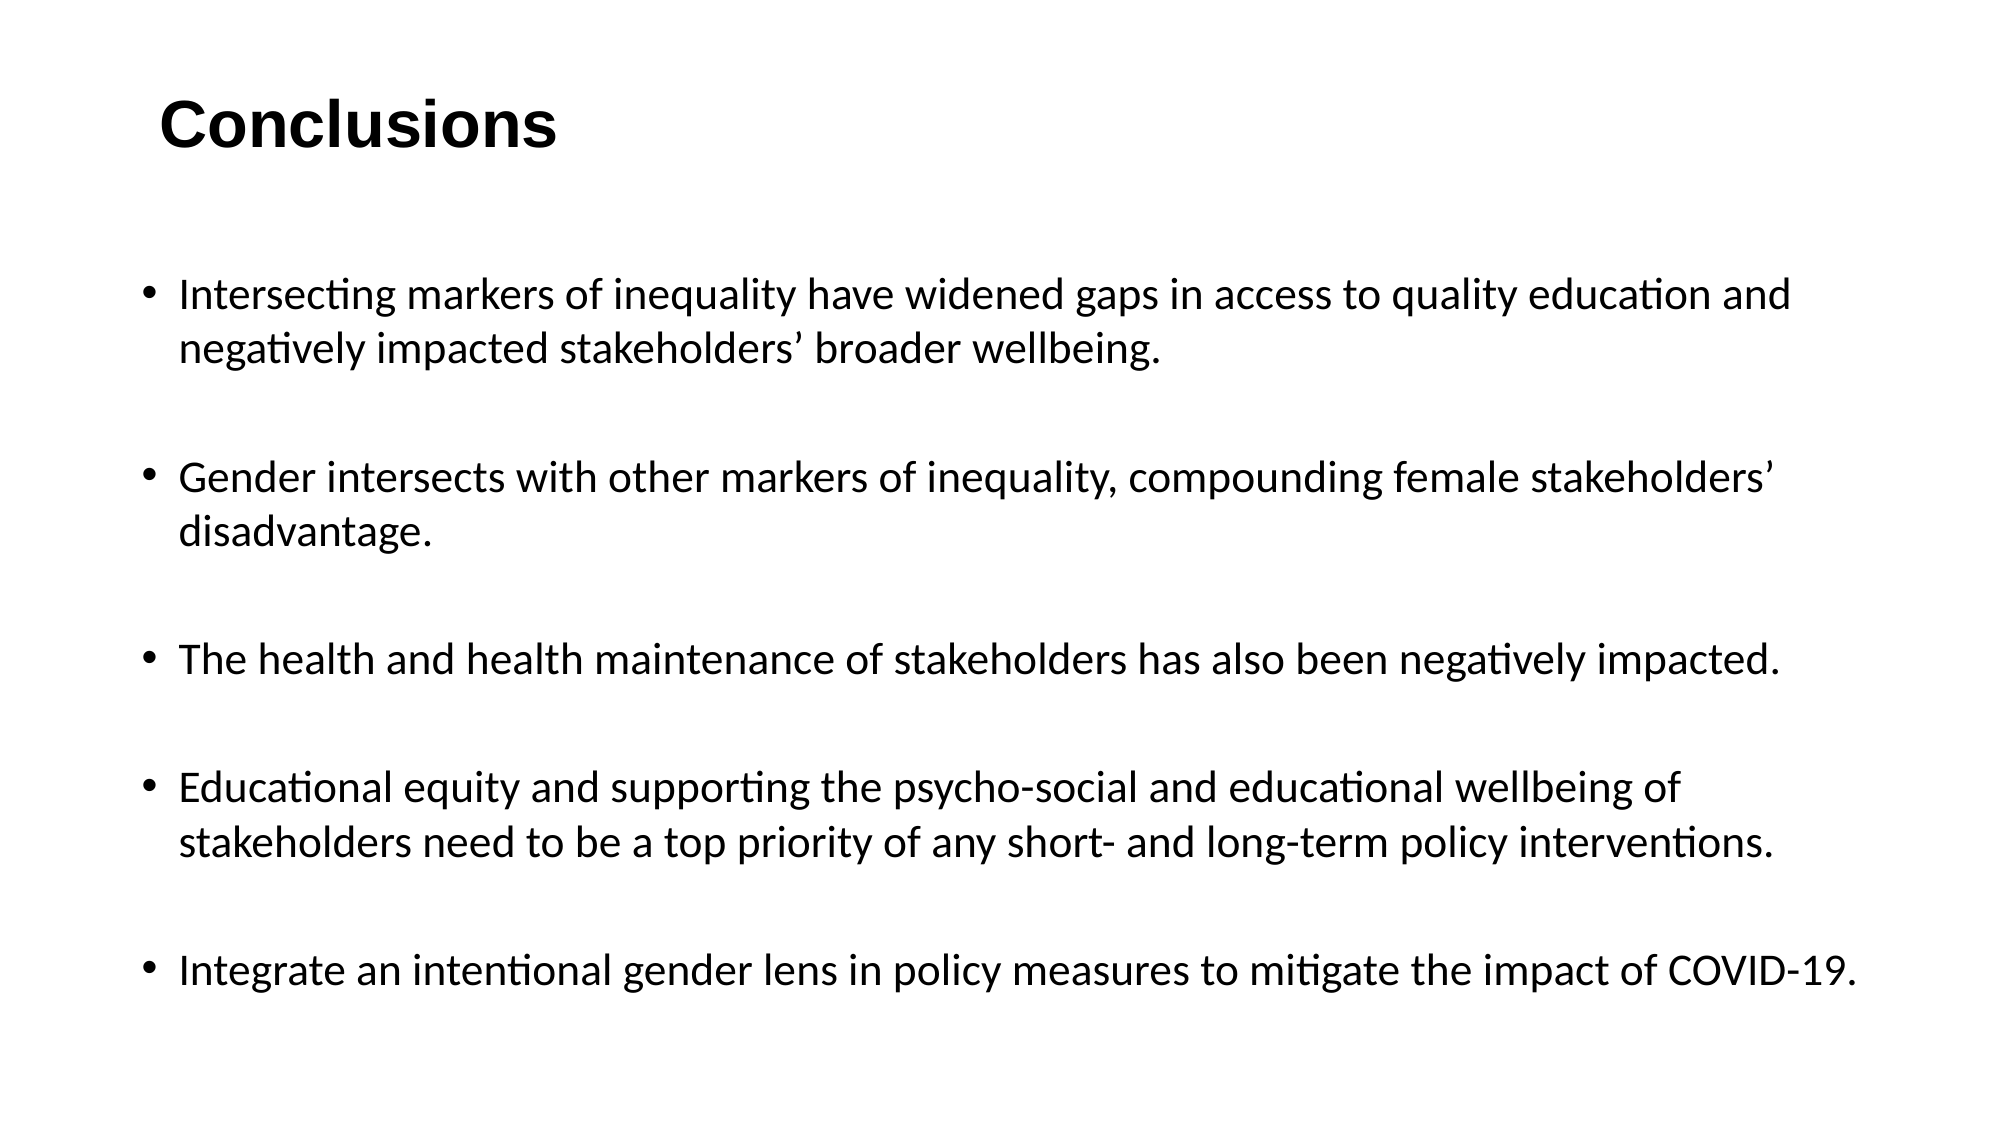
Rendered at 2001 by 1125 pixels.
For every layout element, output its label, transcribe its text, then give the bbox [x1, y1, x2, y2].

title Conclusions [144, 17, 1870, 235]
list Intersecting markers of inequality have widened gaps in access to quality education and negatively impacted stakeholders’ broader wellbeing. Gender intersects with other markers of inequality, compounding female stakeholders’ disadvantage. The health and health maintenance of stakeholders has also been negatively impacted. Educational equity and supporting the psycho-social and educational wellbeing of stakeholders need to be a top priority of any short- and long-term policy interventions. Integrate an intentional gender lens in policy measures to mitigate the impact of COVID-19. [52, 256, 1915, 1015]
